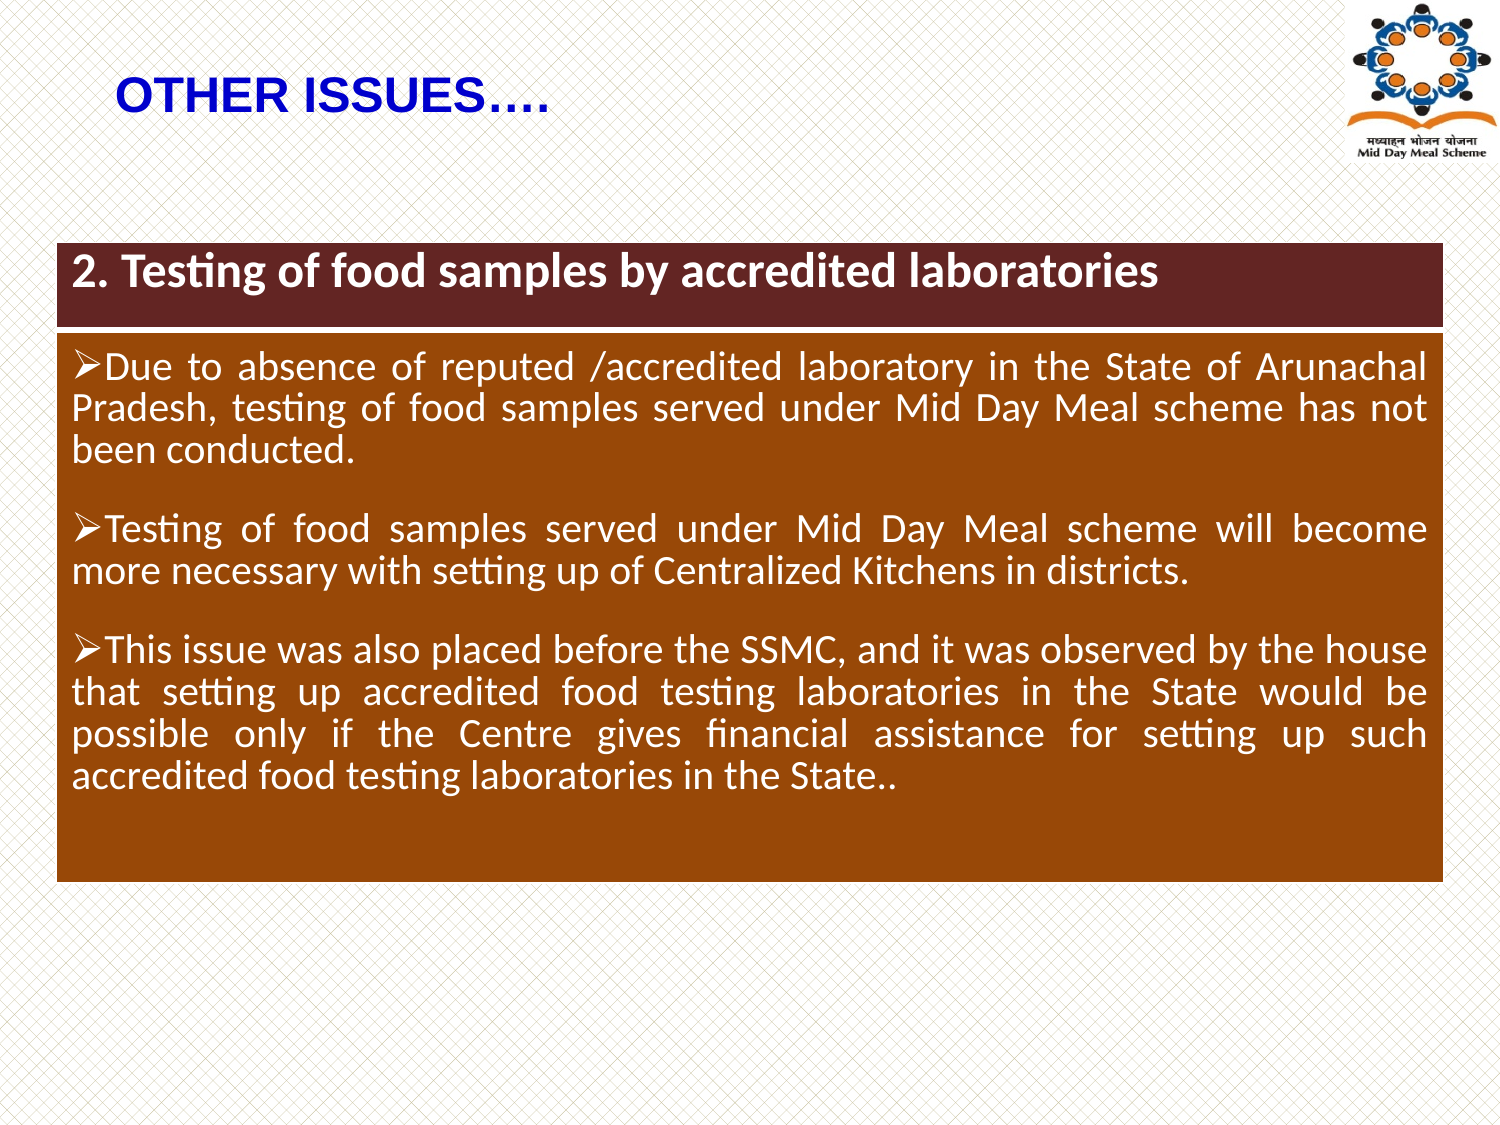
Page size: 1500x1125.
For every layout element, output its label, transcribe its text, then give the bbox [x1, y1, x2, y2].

text_box OTHER ISSUES…. [99, 62, 1325, 132]
table_header 2. Testing of food samples by accredited laboratories [57, 243, 1443, 327]
picture [1344, 0, 1500, 163]
table_cell Due to absence of reputed /accredited laboratory in the State of Arunachal Pradesh, testing of food samples served under Mid Day Meal scheme has not been conducted. Testing of food samples served under Mid Day Meal scheme will become more necessary with setting up of Centralized Kitchens in districts. This issue was also placed before the SSMC, and it was observed by the house that setting up accredited food testing laboratories in the State would be possible only if the Centre gives financial assistance for setting up such accredited food testing laboratories in the State.. [57, 333, 1443, 882]
